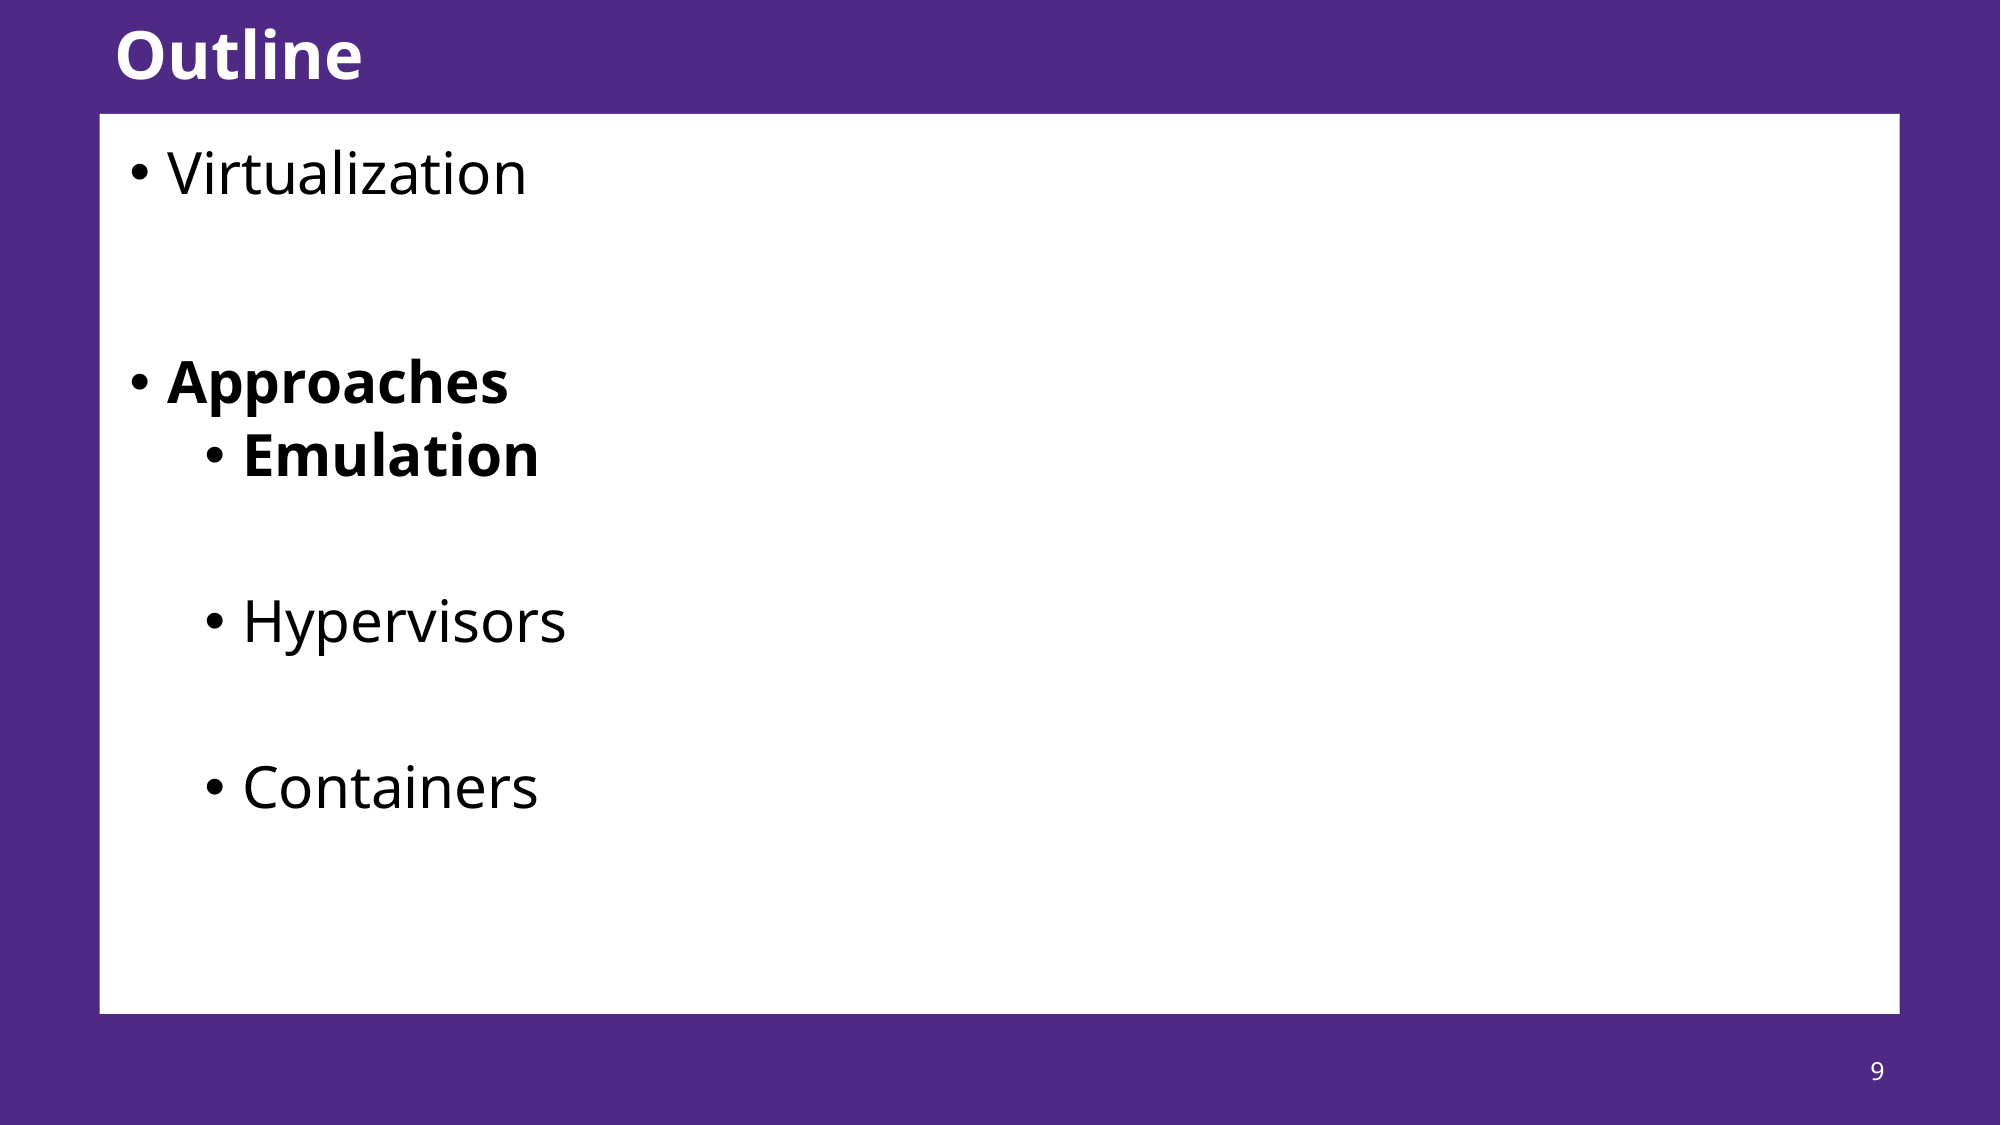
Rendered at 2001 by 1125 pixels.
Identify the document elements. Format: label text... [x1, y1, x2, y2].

title Outline [99, 1, 1900, 114]
slide_number 9 [1749, 1042, 1900, 1103]
list Virtualization Approaches Emulation Hypervisors Containers [99, 114, 1900, 1014]
